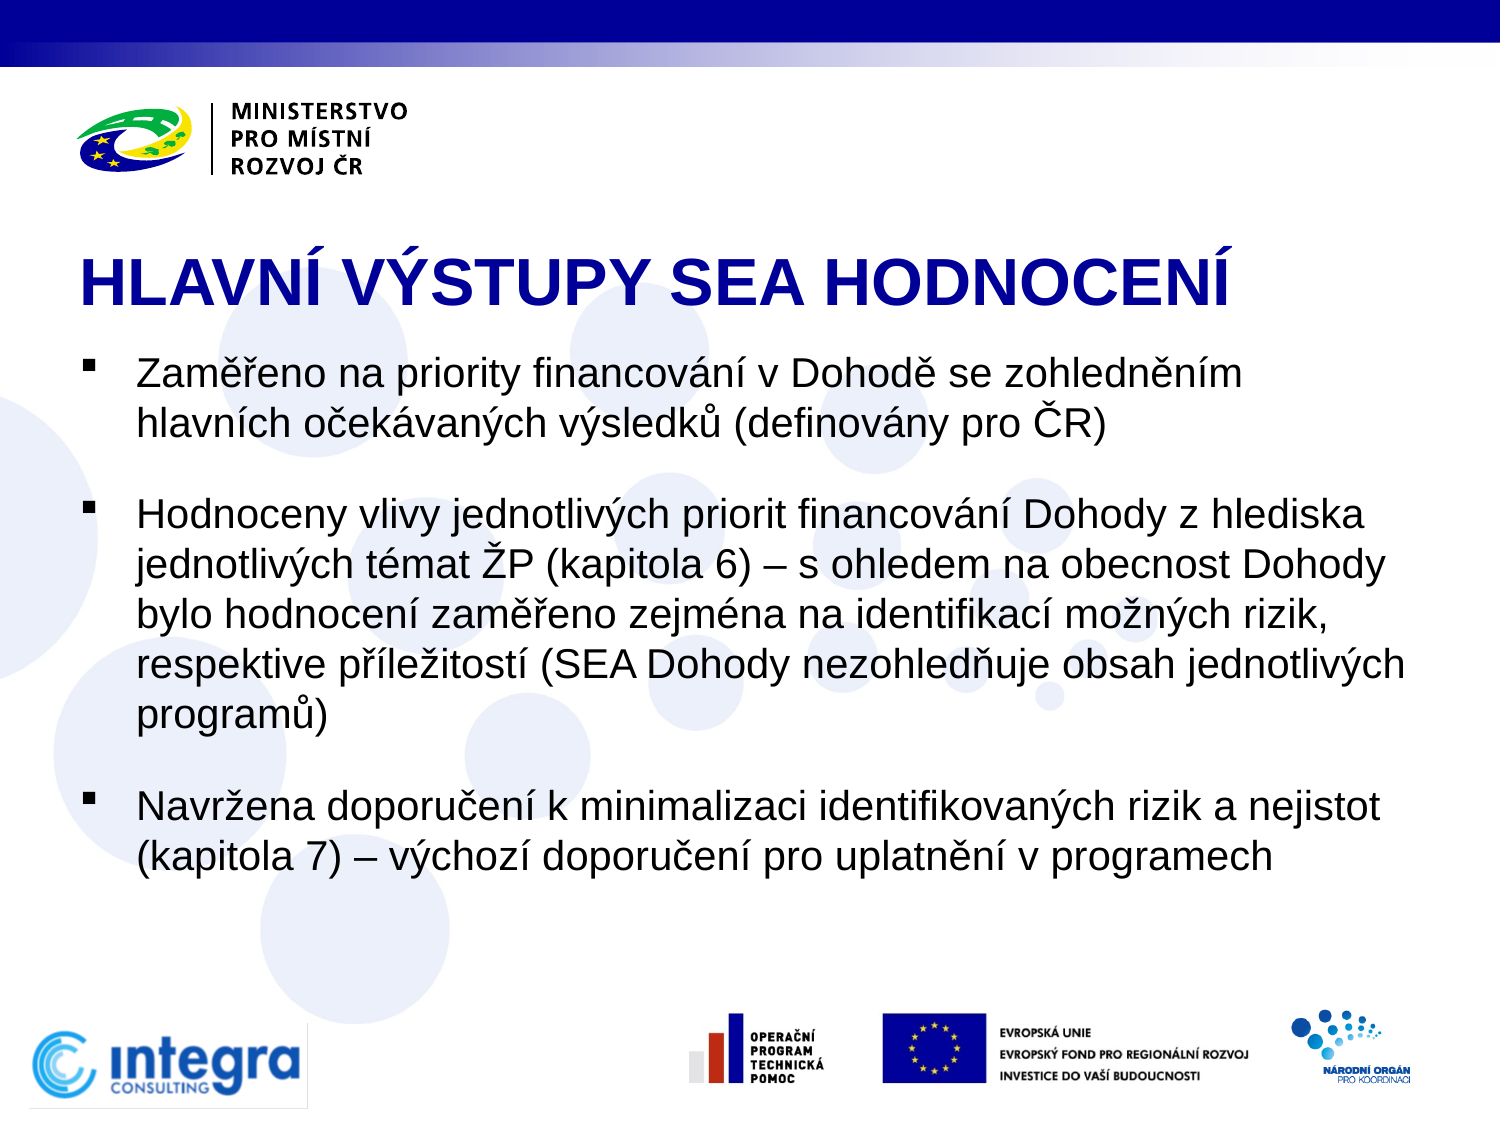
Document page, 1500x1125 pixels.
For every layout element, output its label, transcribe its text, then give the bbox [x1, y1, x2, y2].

list Zaměřeno na priority financování v Dohodě se zohledněním hlavních očekávaných výsledků (definovány pro ČR) Hodnoceny vlivy jednotlivých priorit financování Dohody z hlediska jednotlivých témat ŽP (kapitola 6) – s ohledem na obecnost Dohody bylo hodnocení zaměřeno zejména na identifikací možných rizik, respektive příležitostí (SEA Dohody nezohledňuje obsah jednotlivých programů) Navržena doporučení k minimalizaci identifikovaných rizik a nejistot (kapitola 7) – výchozí doporučení pro uplatnění v programech [64, 338, 1425, 1012]
picture [0, 267, 1252, 1109]
title Hlavní výstupy SEA hodnocení [64, 231, 1425, 315]
picture [1275, 1012, 1424, 1094]
